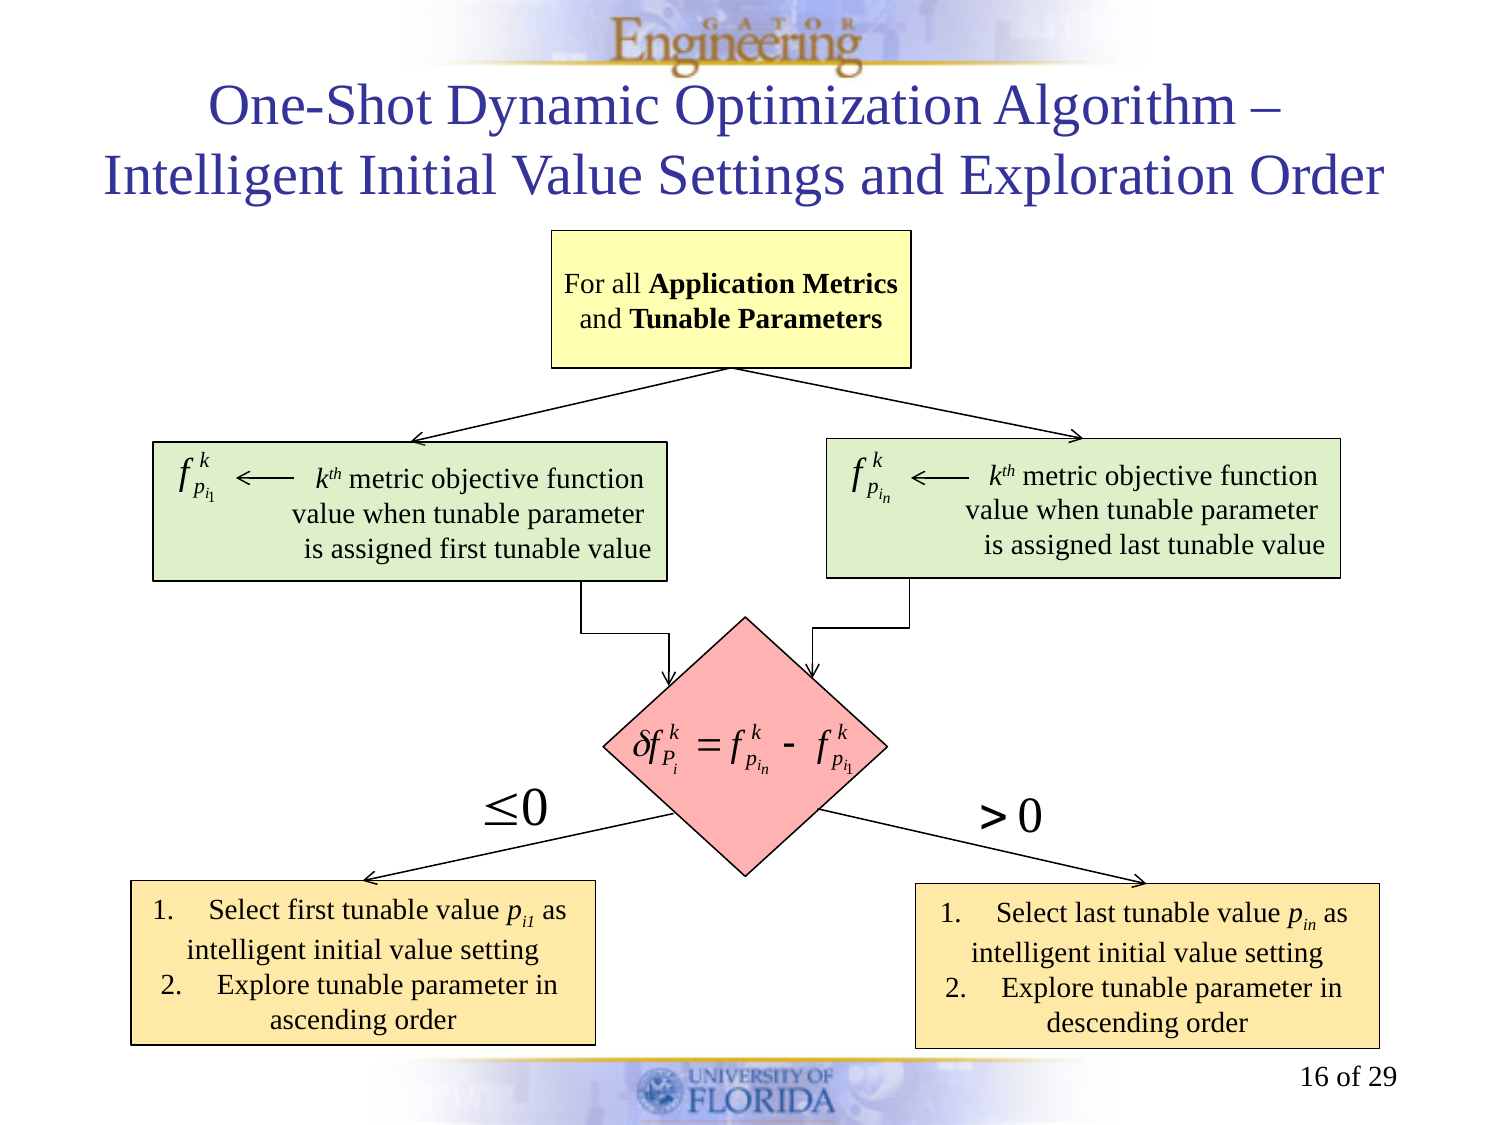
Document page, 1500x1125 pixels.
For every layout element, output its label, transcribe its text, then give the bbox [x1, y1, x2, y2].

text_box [871, 226, 944, 580]
text_box Select first tunable value pi1 as intelligent initial value setting Explore tunable parameter in ascending order [131, 849, 596, 1046]
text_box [810, 579, 912, 677]
title One-Shot Dynamic Optimization Algorithm – Intelligent Initial Value Settings and Exploration Order [37, 42, 1468, 231]
picture [0, 0, 1500, 1125]
text_box Select last tunable value pin as intelligent initial value setting Explore tunable parameter in descending order [915, 853, 1380, 1049]
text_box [533, 244, 608, 440]
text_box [970, 785, 1052, 846]
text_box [602, 616, 888, 877]
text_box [152, 441, 668, 582]
text_box For all Application Metrics and Tunable Parameters [551, 230, 867, 368]
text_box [572, 589, 678, 678]
text_box [58, 221, 1446, 1064]
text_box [948, 438, 1341, 579]
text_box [826, 438, 866, 577]
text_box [471, 774, 560, 840]
